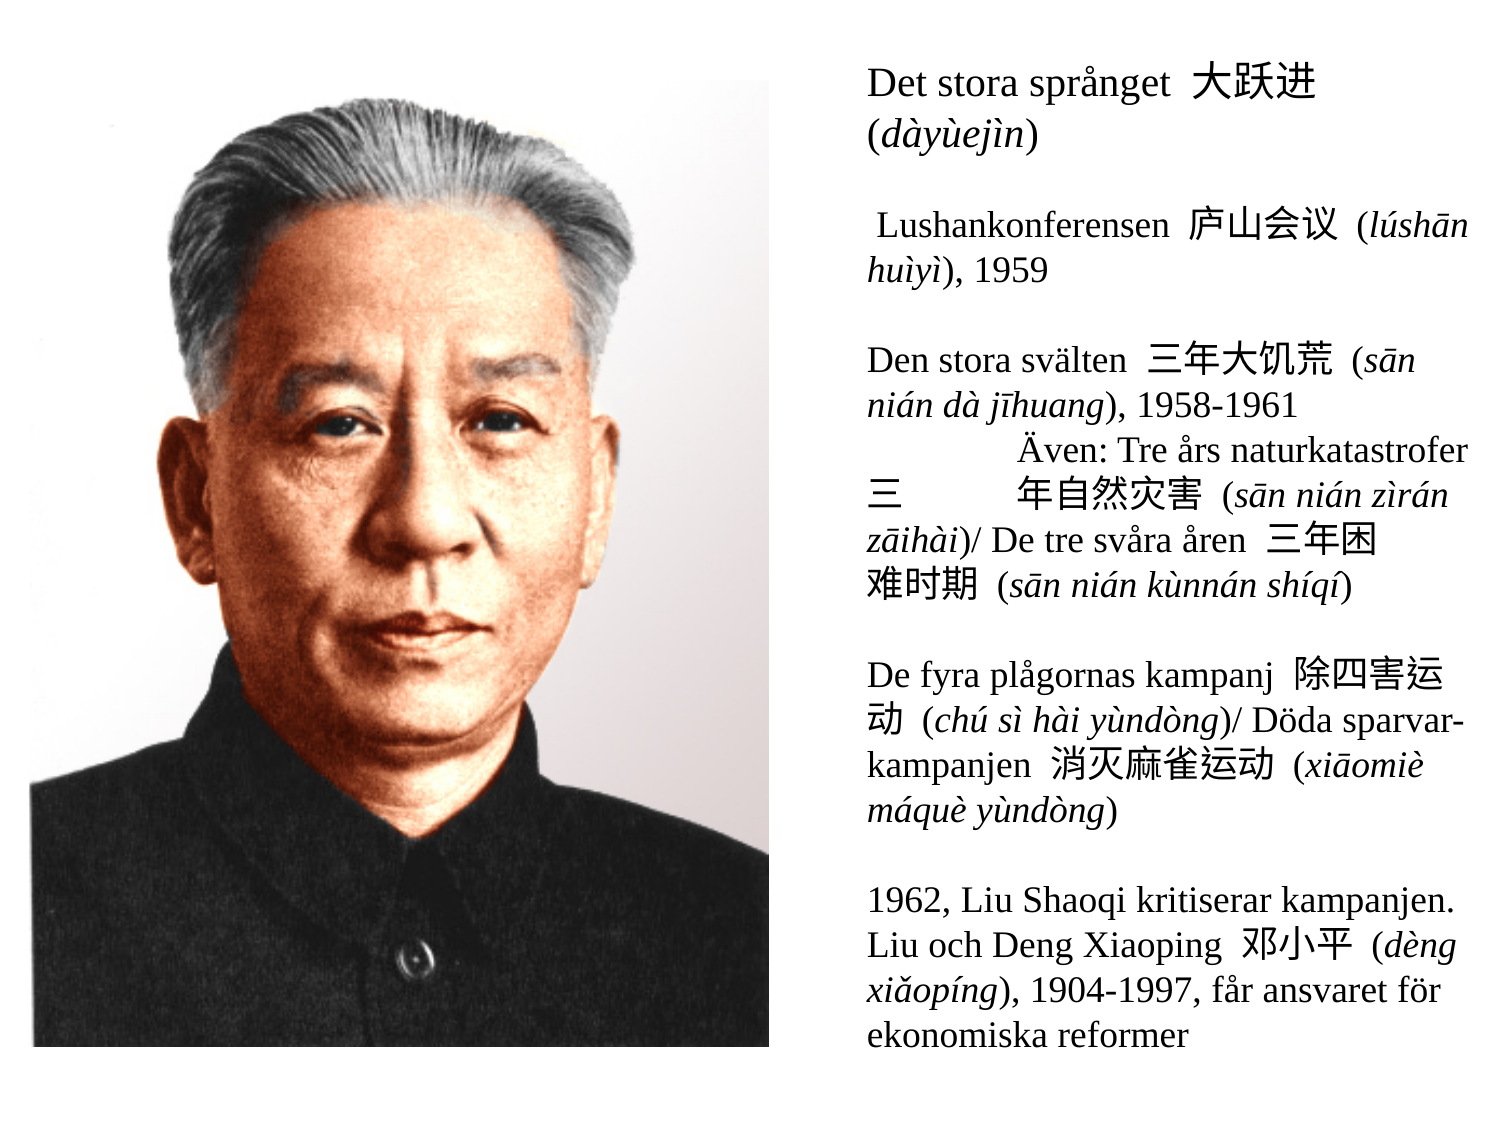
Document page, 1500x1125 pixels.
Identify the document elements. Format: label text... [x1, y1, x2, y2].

text_box Det stora språnget 大跃进 (dàyùejìn) Lushankonferensen 庐山会议 (lúshān huìyì), 1959 Den stora svälten 三年大饥荒 (sān nián dà jīhuang), 1958-1961 Även: Tre års naturkatastrofer 三 年自然灾害 (sān nián zìrán zāihài)/ De tre svåra åren 三年困 难时期 (sān nián kùnnán shíqí) De fyra plågornas kampanj 除四害运动 (chú sì hài yùndòng)/ Döda sparvar-kampanjen 消灭麻雀运动 (xiāomiè máquè yùndòng) 1962, Liu Shaoqi kritiserar kampanjen. Liu och Deng Xiaoping 邓小平 (dèng xiǎopíng), 1904-1997, får ansvaret för ekonomiska reformer [852, 47, 1485, 1063]
picture [28, 79, 769, 1047]
